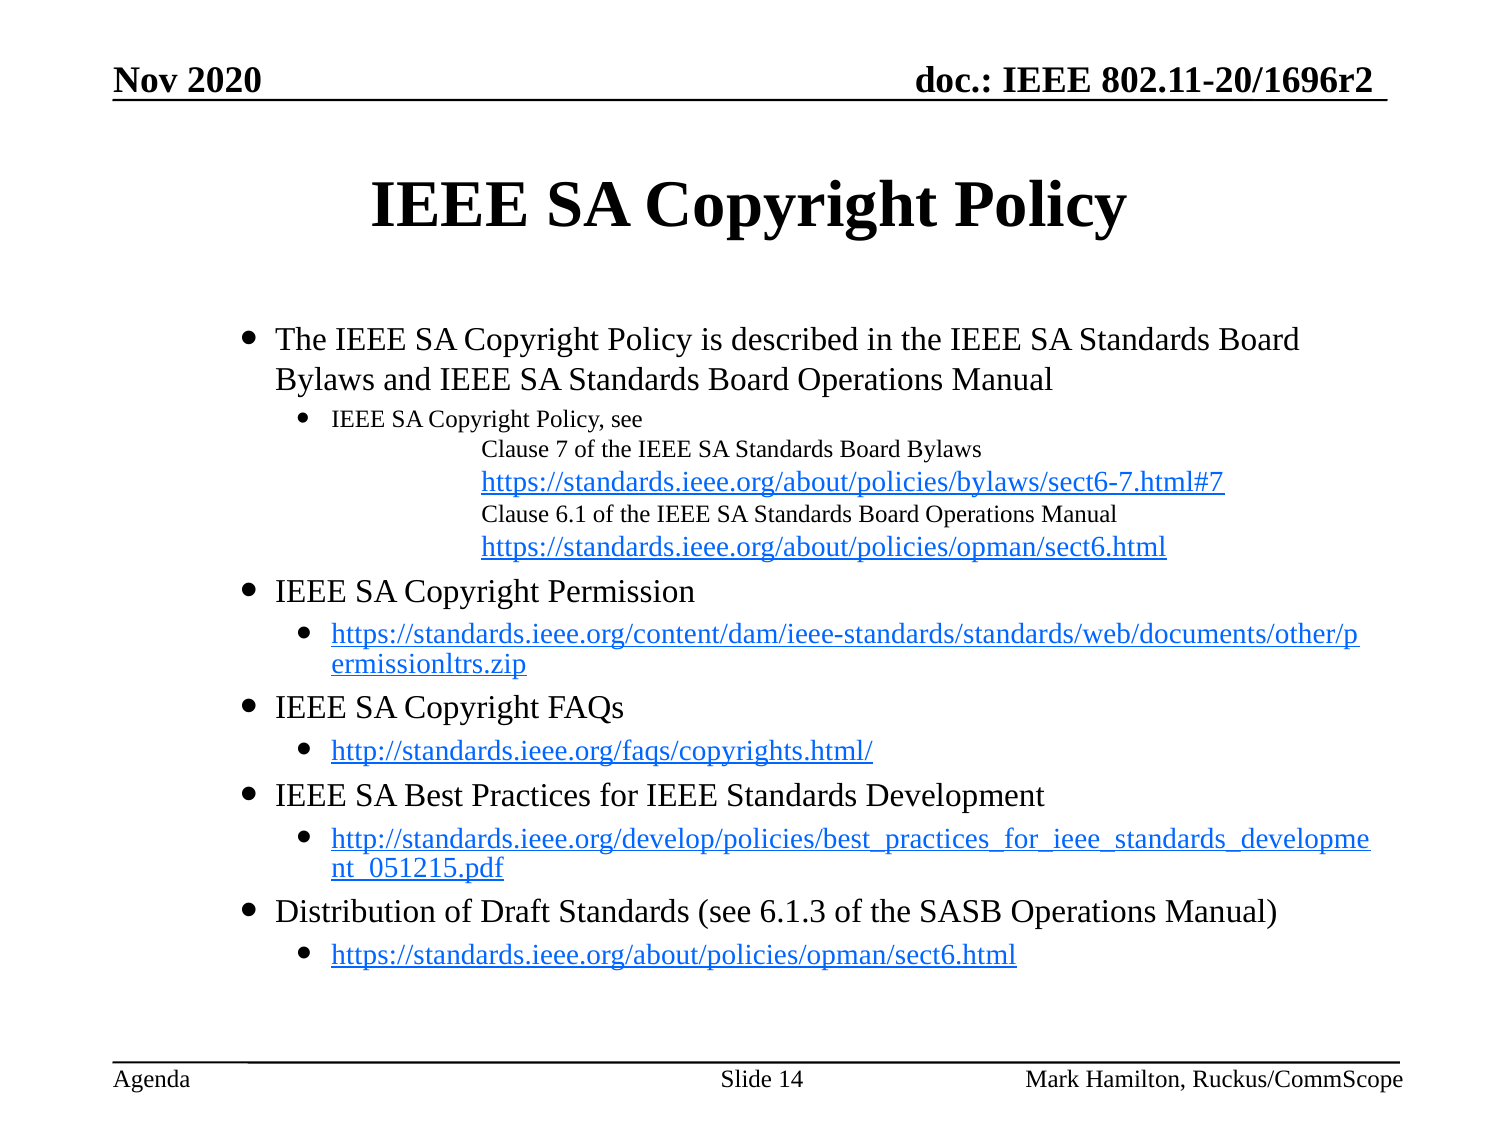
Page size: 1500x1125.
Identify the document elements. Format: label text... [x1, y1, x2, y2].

list The IEEE SA Copyright Policy is described in the IEEE SA Standards Board Bylaws and IEEE SA Standards Board Operations Manual IEEE SA Copyright Policy, see Clause 7 of the IEEE SA Standards Board Bylaws https://standards.ieee.org/about/policies/bylaws/sect6-7.html#7 Clause 6.1 of the IEEE SA Standards Board Operations Manual https://standards.ieee.org/about/policies/opman/sect6.html IEEE SA Copyright Permission https://standards.ieee.org/content/dam/ieee-standards/standards/web/documents/other/permissionltrs.zip IEEE SA Copyright FAQs http://standards.ieee.org/faqs/copyrights.html/ IEEE SA Best Practices for IEEE Standards Development http://standards.ieee.org/develop/policies/best_practices_for_ieee_standards_development_051215.pdf Distribution of Draft Standards (see 6.1.3 of the SASB Operations Manual) https://standards.ieee.org/about/policies/opman/sect6.html [112, 309, 1388, 816]
title IEEE SA Copyright Policy [112, 112, 1388, 288]
